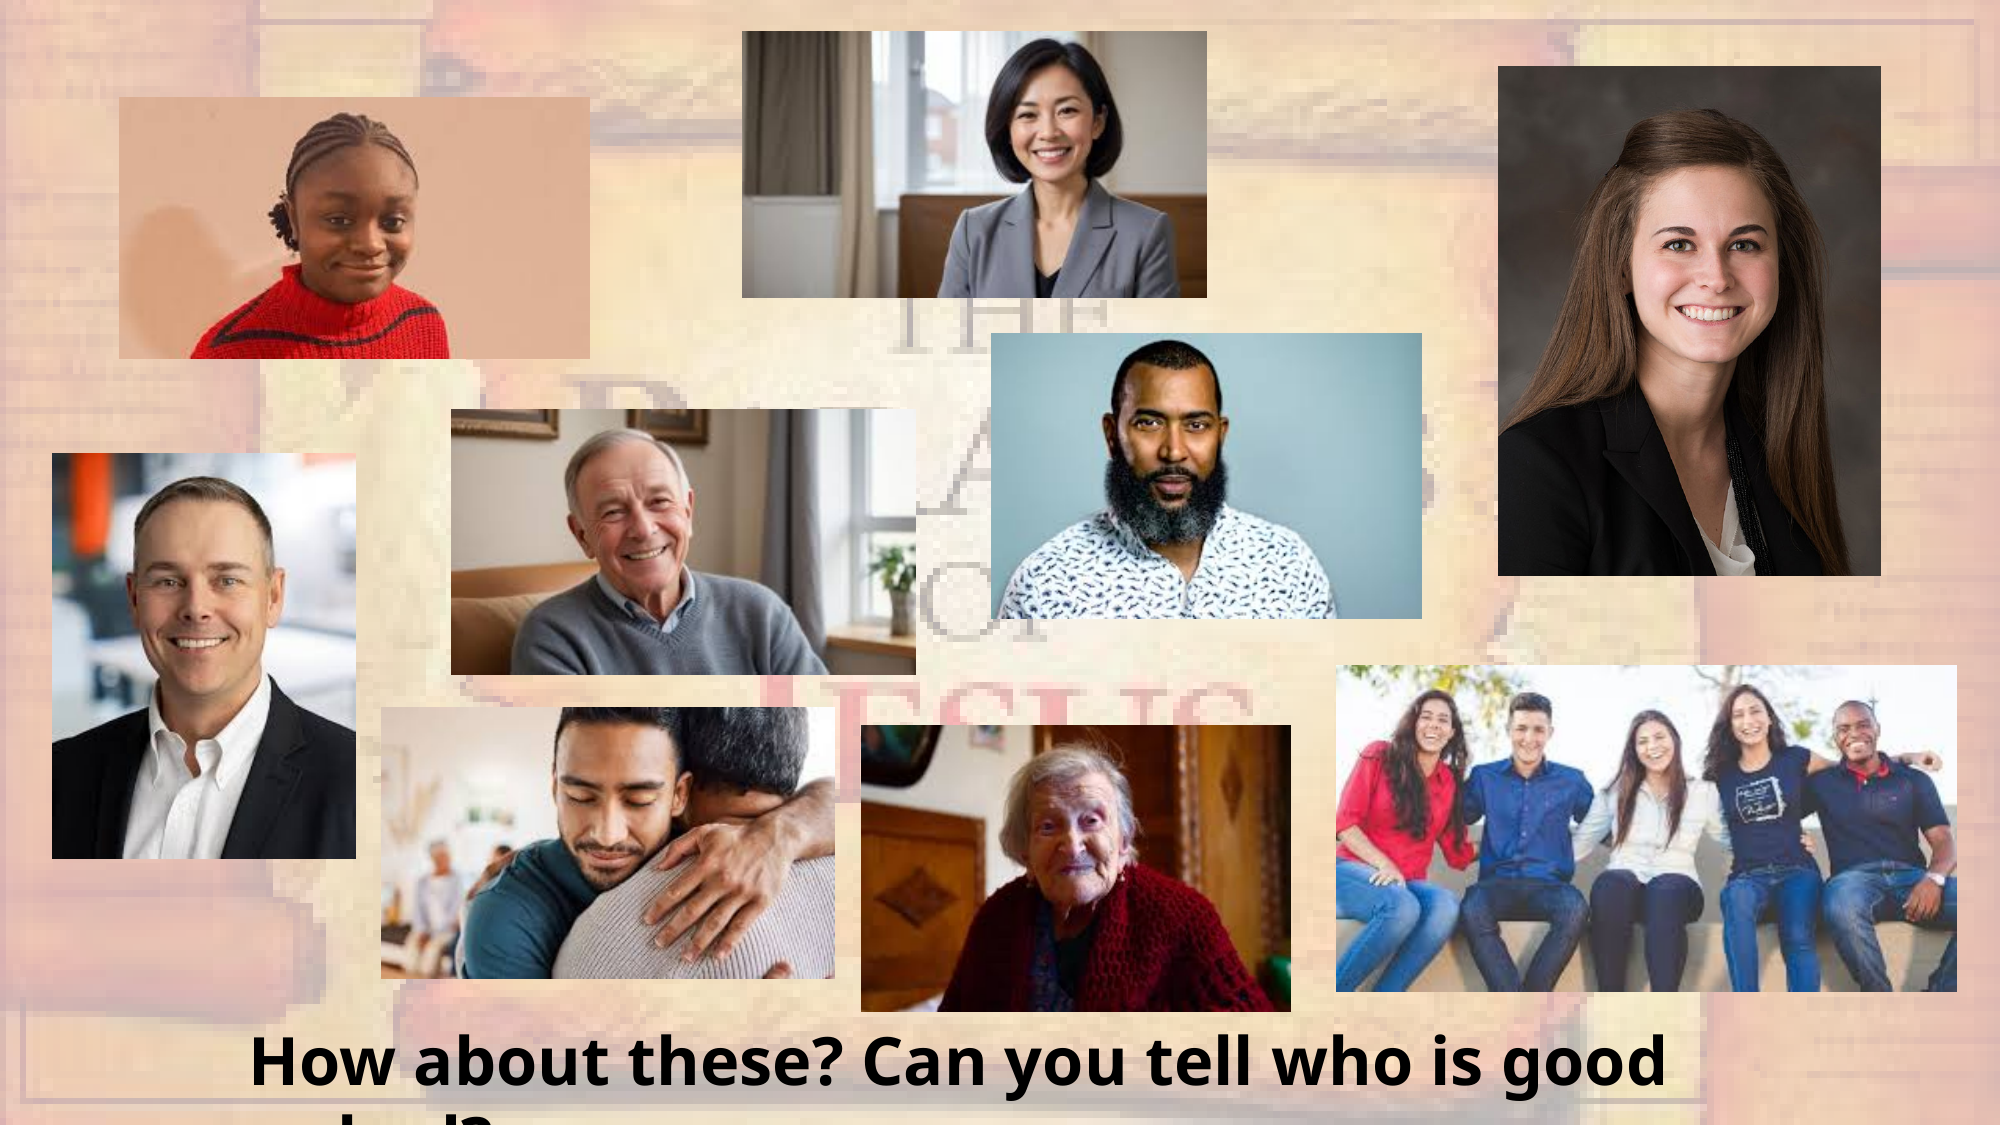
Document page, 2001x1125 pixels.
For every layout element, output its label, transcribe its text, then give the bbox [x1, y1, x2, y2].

text_box How about these? Can you tell who is good or bad? [233, 1011, 1724, 1125]
picture [381, 706, 836, 979]
picture [1498, 66, 1881, 576]
picture [742, 31, 1207, 298]
picture [860, 725, 1291, 1012]
picture [52, 453, 356, 859]
picture [119, 97, 590, 359]
picture [991, 332, 1422, 619]
picture [450, 409, 916, 675]
picture [1336, 665, 1957, 992]
